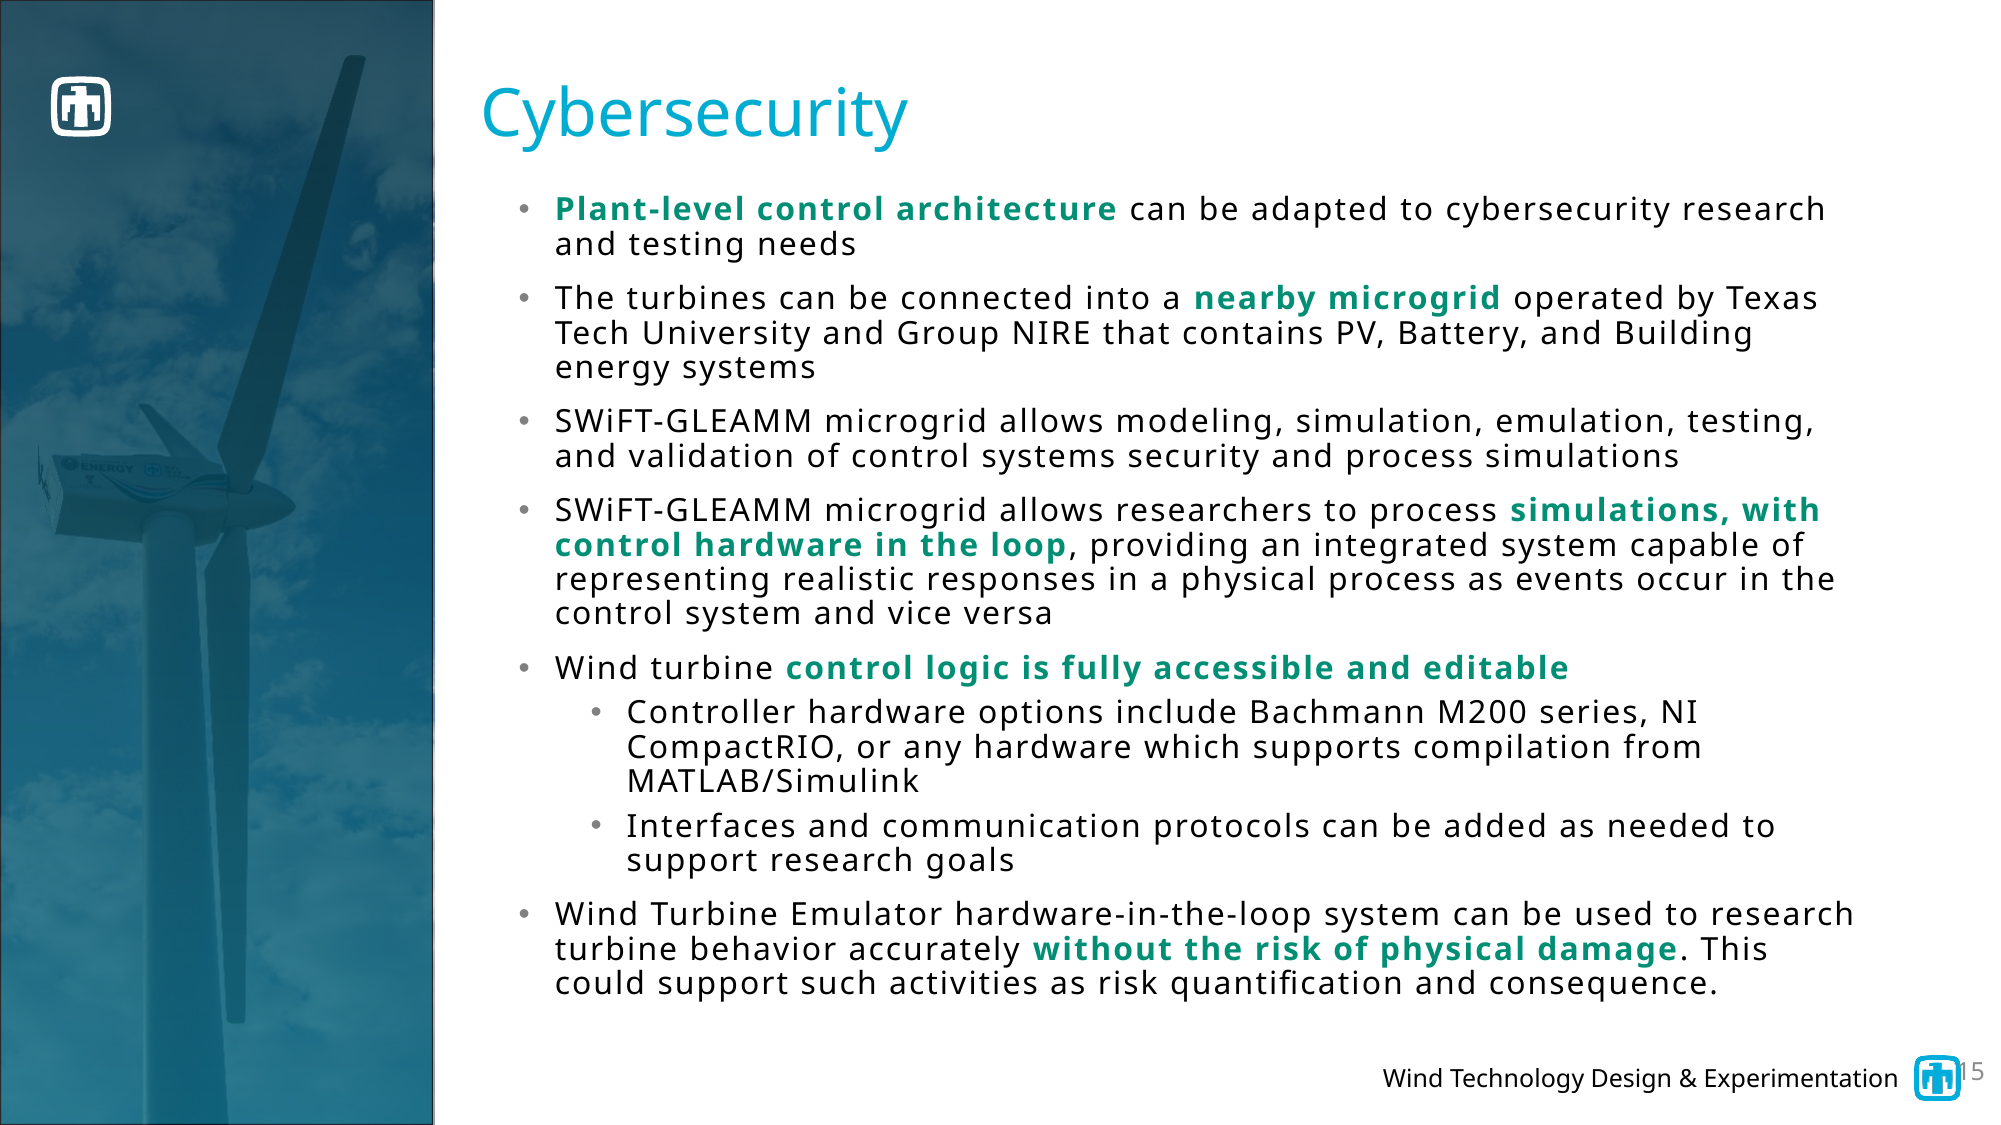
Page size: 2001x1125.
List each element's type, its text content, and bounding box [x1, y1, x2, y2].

title Cybersecurity [465, 42, 1920, 187]
picture [0, 0, 435, 1125]
slide_number 15 [1550, 1042, 2000, 1103]
list Plant-level control architecture can be adapted to cybersecurity research and testing needs The turbines can be connected into a nearby microgrid operated by Texas Tech University and Group NIRE that contains PV, Battery, and Building energy systems SWiFT-GLEAMM microgrid allows modeling, simulation, emulation, testing, and validation of control systems security and process simulations SWiFT-GLEAMM microgrid allows researchers to process simulations, with control hardware in the loop, providing an integrated system capable of representing realistic responses in a physical process as events occur in the control system and vice versa Wind turbine control logic is fully accessible and editable Controller hardware options include Bachmann M200 series, NI CompactRIO, or any hardware which supports compilation from MATLAB/Simulink Interfaces and communication protocols can be added as needed to support research goals Wind Turbine Emulator hardware-in-the-loop system can be used to research turbine behavior accurately without the risk of physical damage. This could support such activities as risk quantification and consequence. [503, 184, 1882, 1011]
